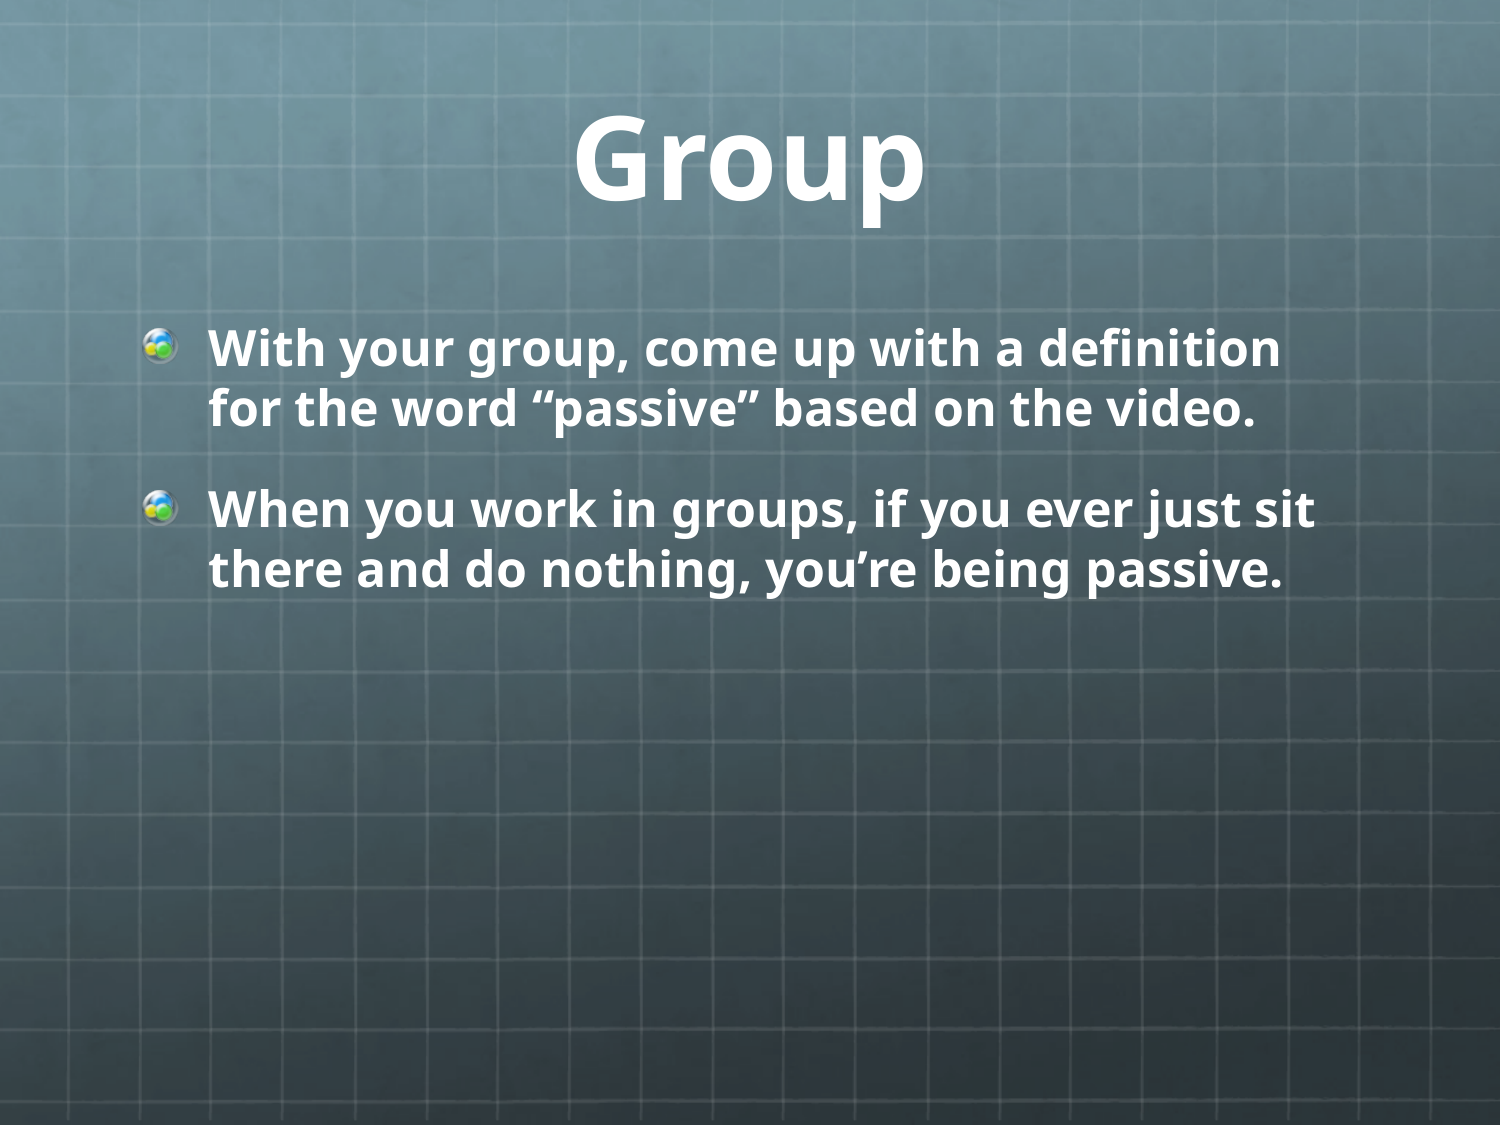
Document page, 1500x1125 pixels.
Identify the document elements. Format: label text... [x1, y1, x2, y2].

picture [0, 0, 1500, 1125]
list With your group, come up with a definition for the word “passive” based on the video. When you work in groups, if you ever just sit there and do nothing, you’re being passive. [127, 308, 1372, 958]
title Group [127, 17, 1372, 289]
